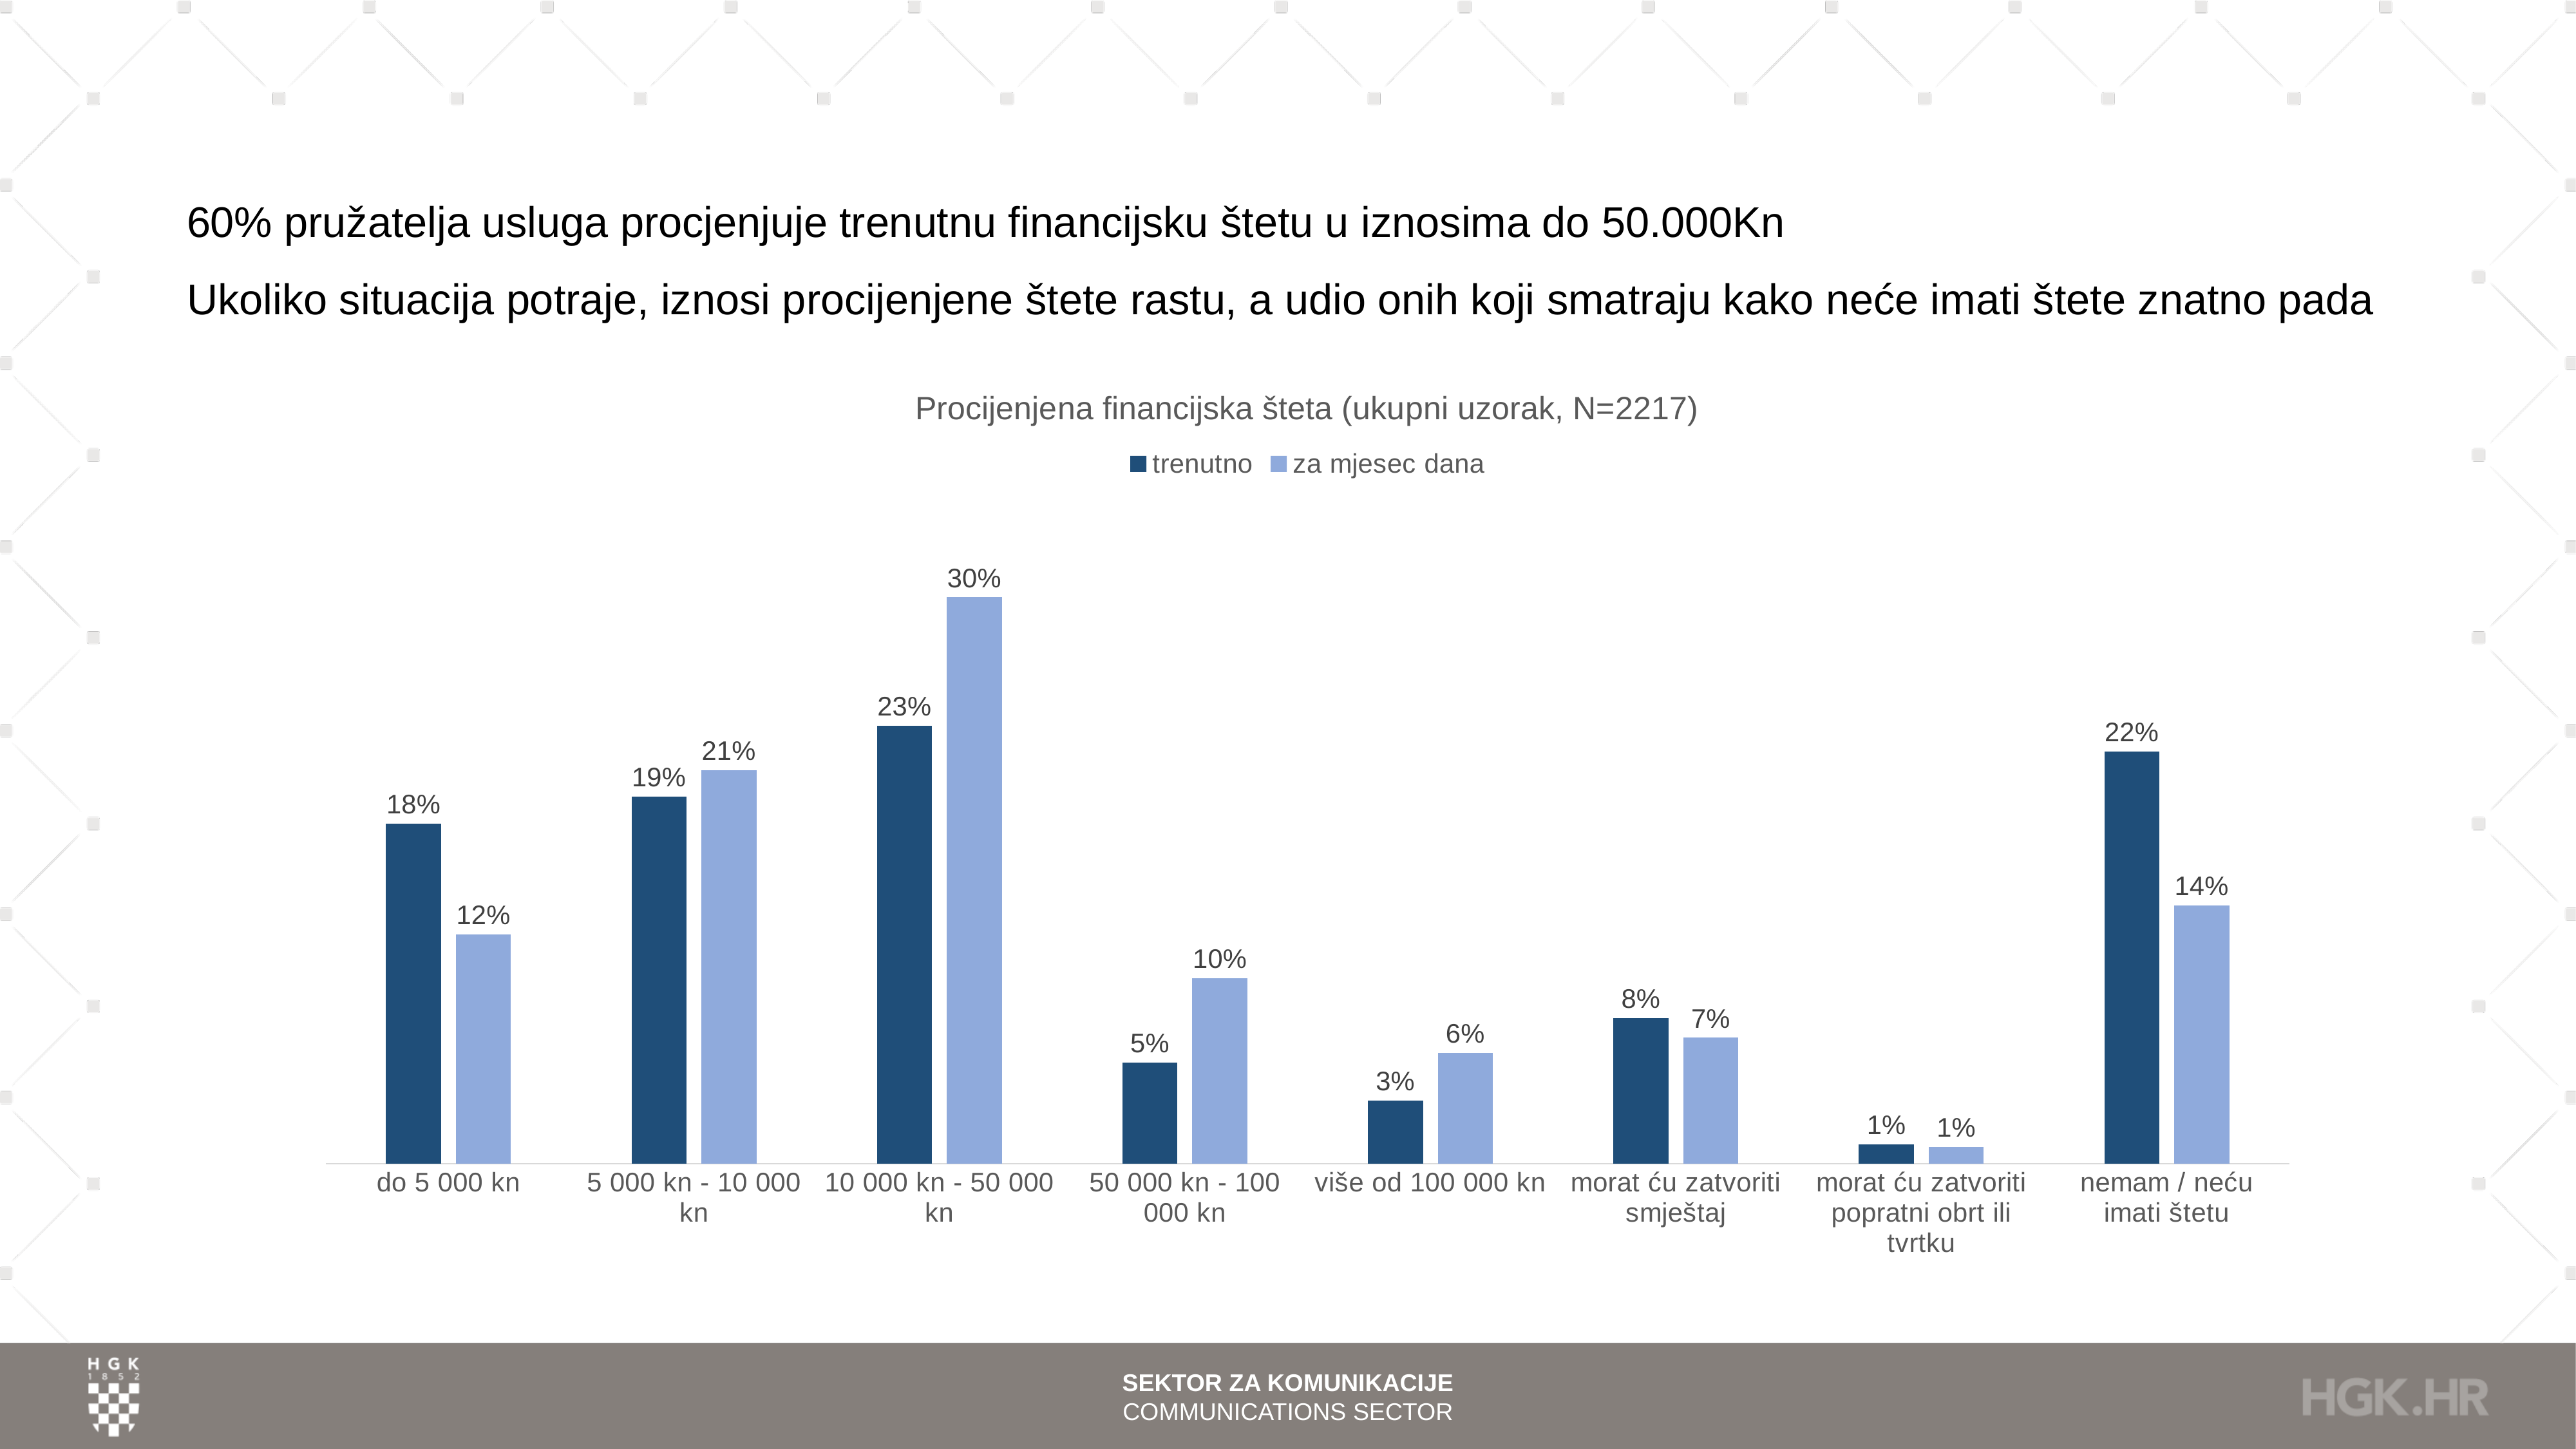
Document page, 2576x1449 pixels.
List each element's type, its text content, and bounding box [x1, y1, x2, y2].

chart [285, 357, 2331, 1277]
title 60% pružatelja usluga procjenjuje trenutnu financijsku štetu u iznosima do 50.000Kn Ukoliko situacija potraje, iznosi procijenjene štete rastu, a udio onih koji smatraju kako neće imati štete znatno pada [176, 134, 2399, 357]
